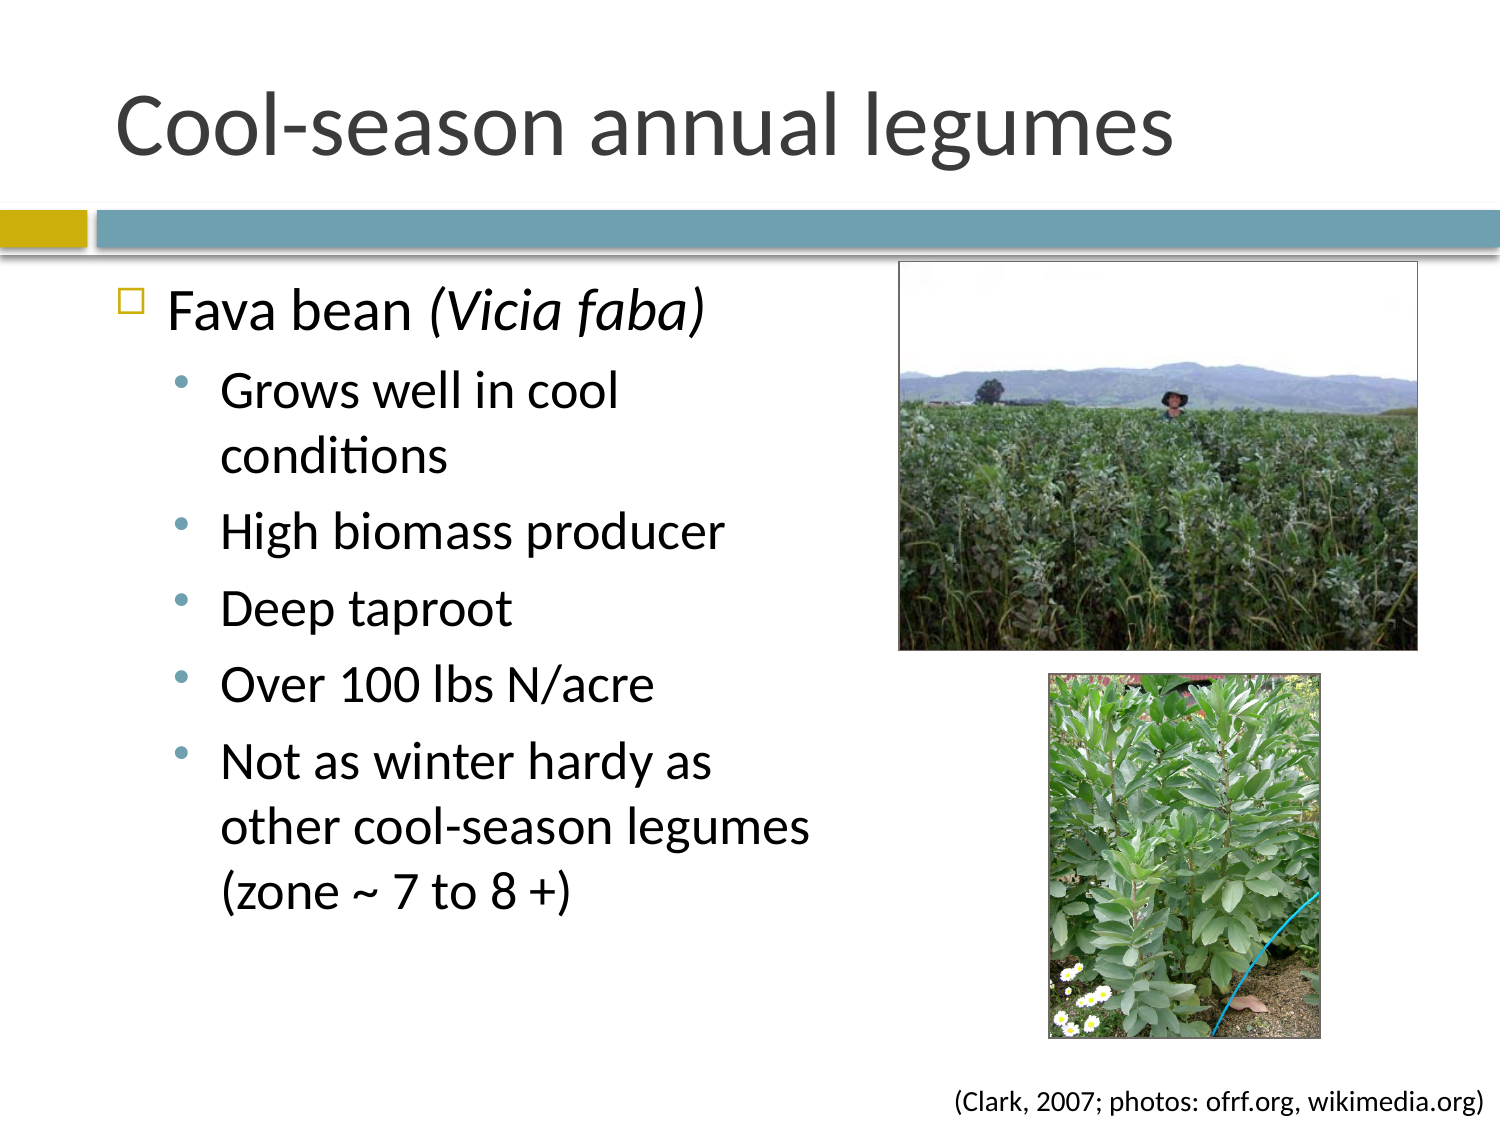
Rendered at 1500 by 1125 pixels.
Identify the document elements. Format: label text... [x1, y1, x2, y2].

list Fava bean (Vicia faba) Grows well in cool conditions High biomass producer Deep taproot Over 100 lbs N/acre Not as winter hardy as other cool-season legumes (zone ~ 7 to 8 +) [100, 262, 850, 1000]
picture [1049, 674, 1320, 1038]
text_box (Clark, 2007; photos: ofrf.org, wikimedia.org) [500, 1074, 1500, 1125]
title Cool-season annual legumes [100, 37, 1438, 200]
picture [899, 262, 1417, 651]
